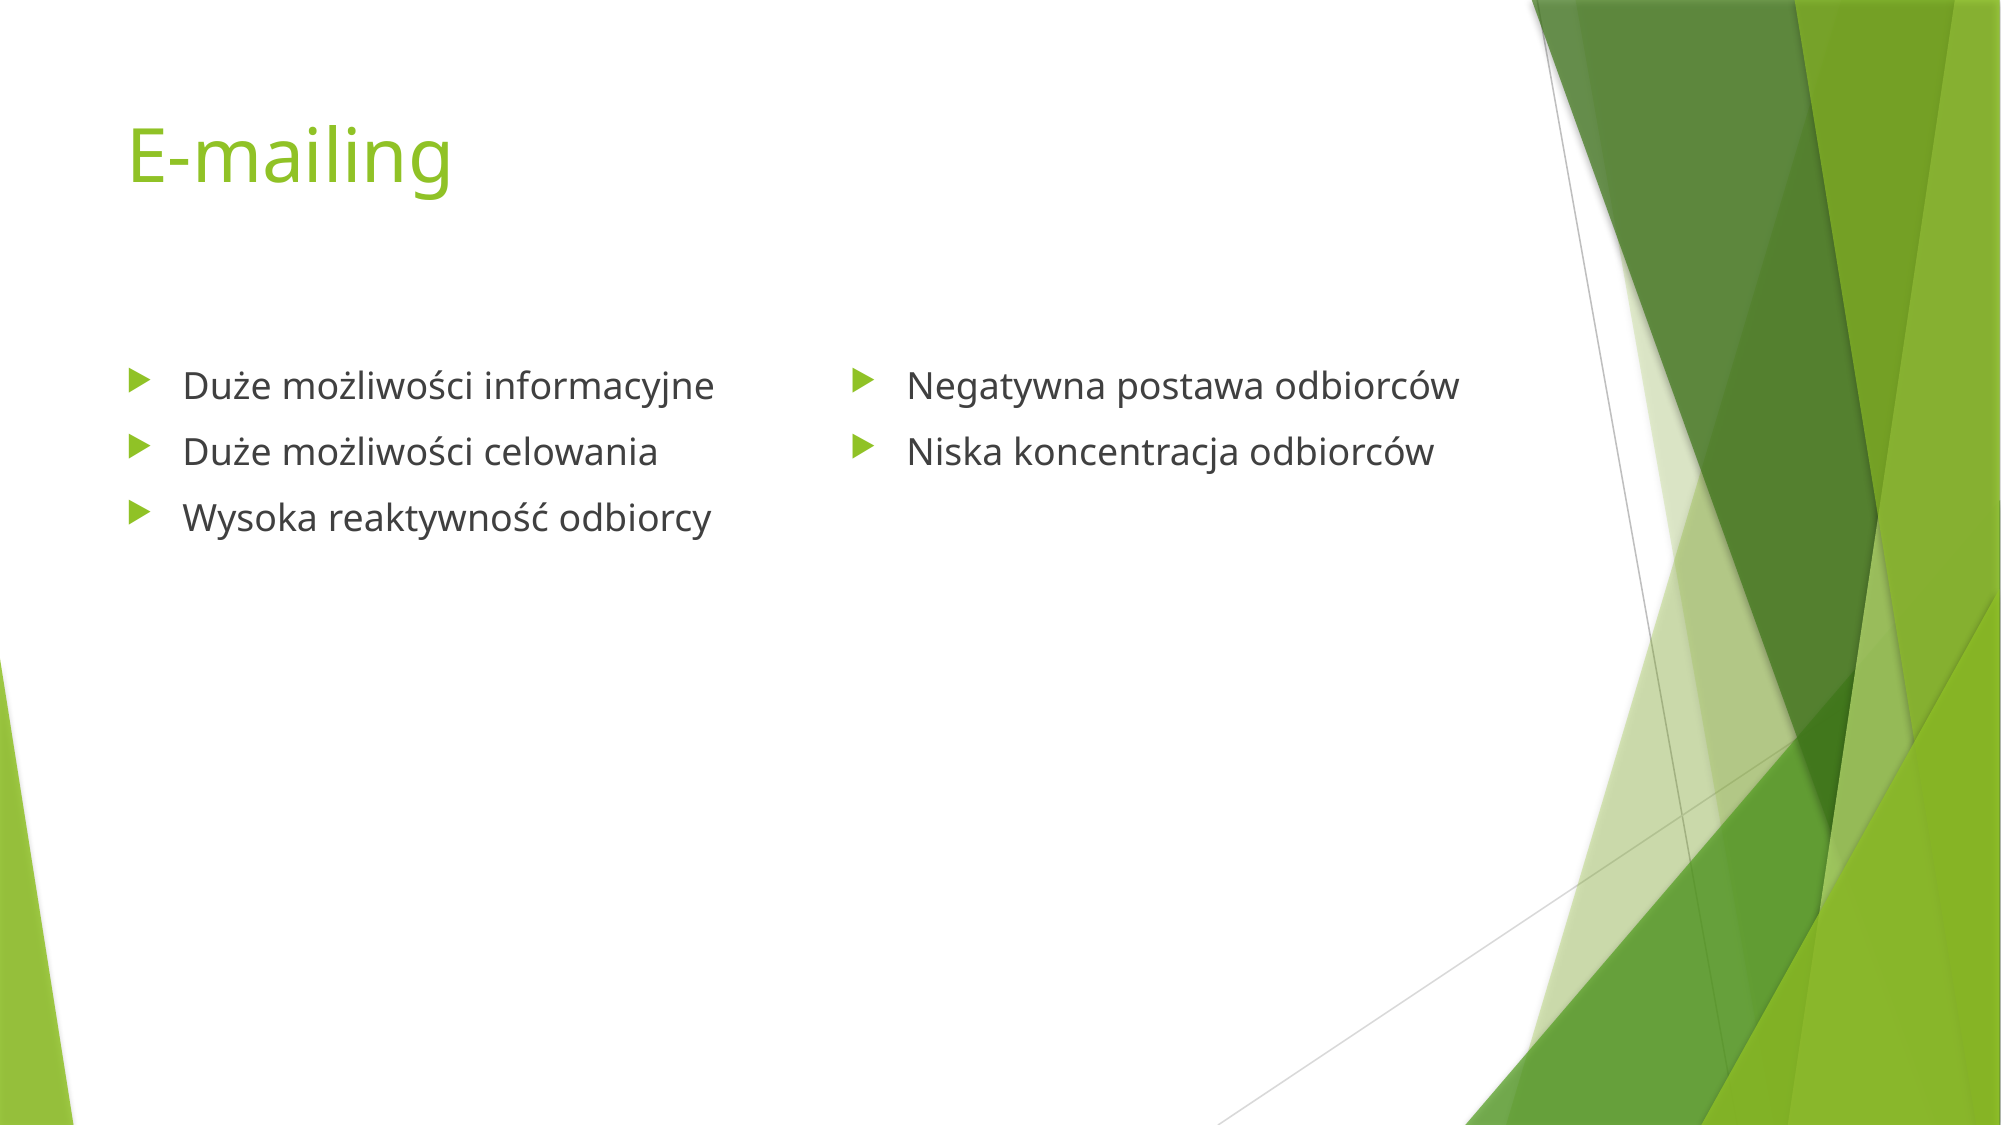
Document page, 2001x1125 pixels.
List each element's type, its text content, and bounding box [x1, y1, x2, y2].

list Negatywna postawa odbiorców Niska koncentracja odbiorców [834, 354, 1522, 992]
title E-mailing [111, 99, 1522, 317]
list Duże możliwości informacyjne Duże możliwości celowania Wysoka reaktywność odbiorcy [111, 354, 798, 992]
